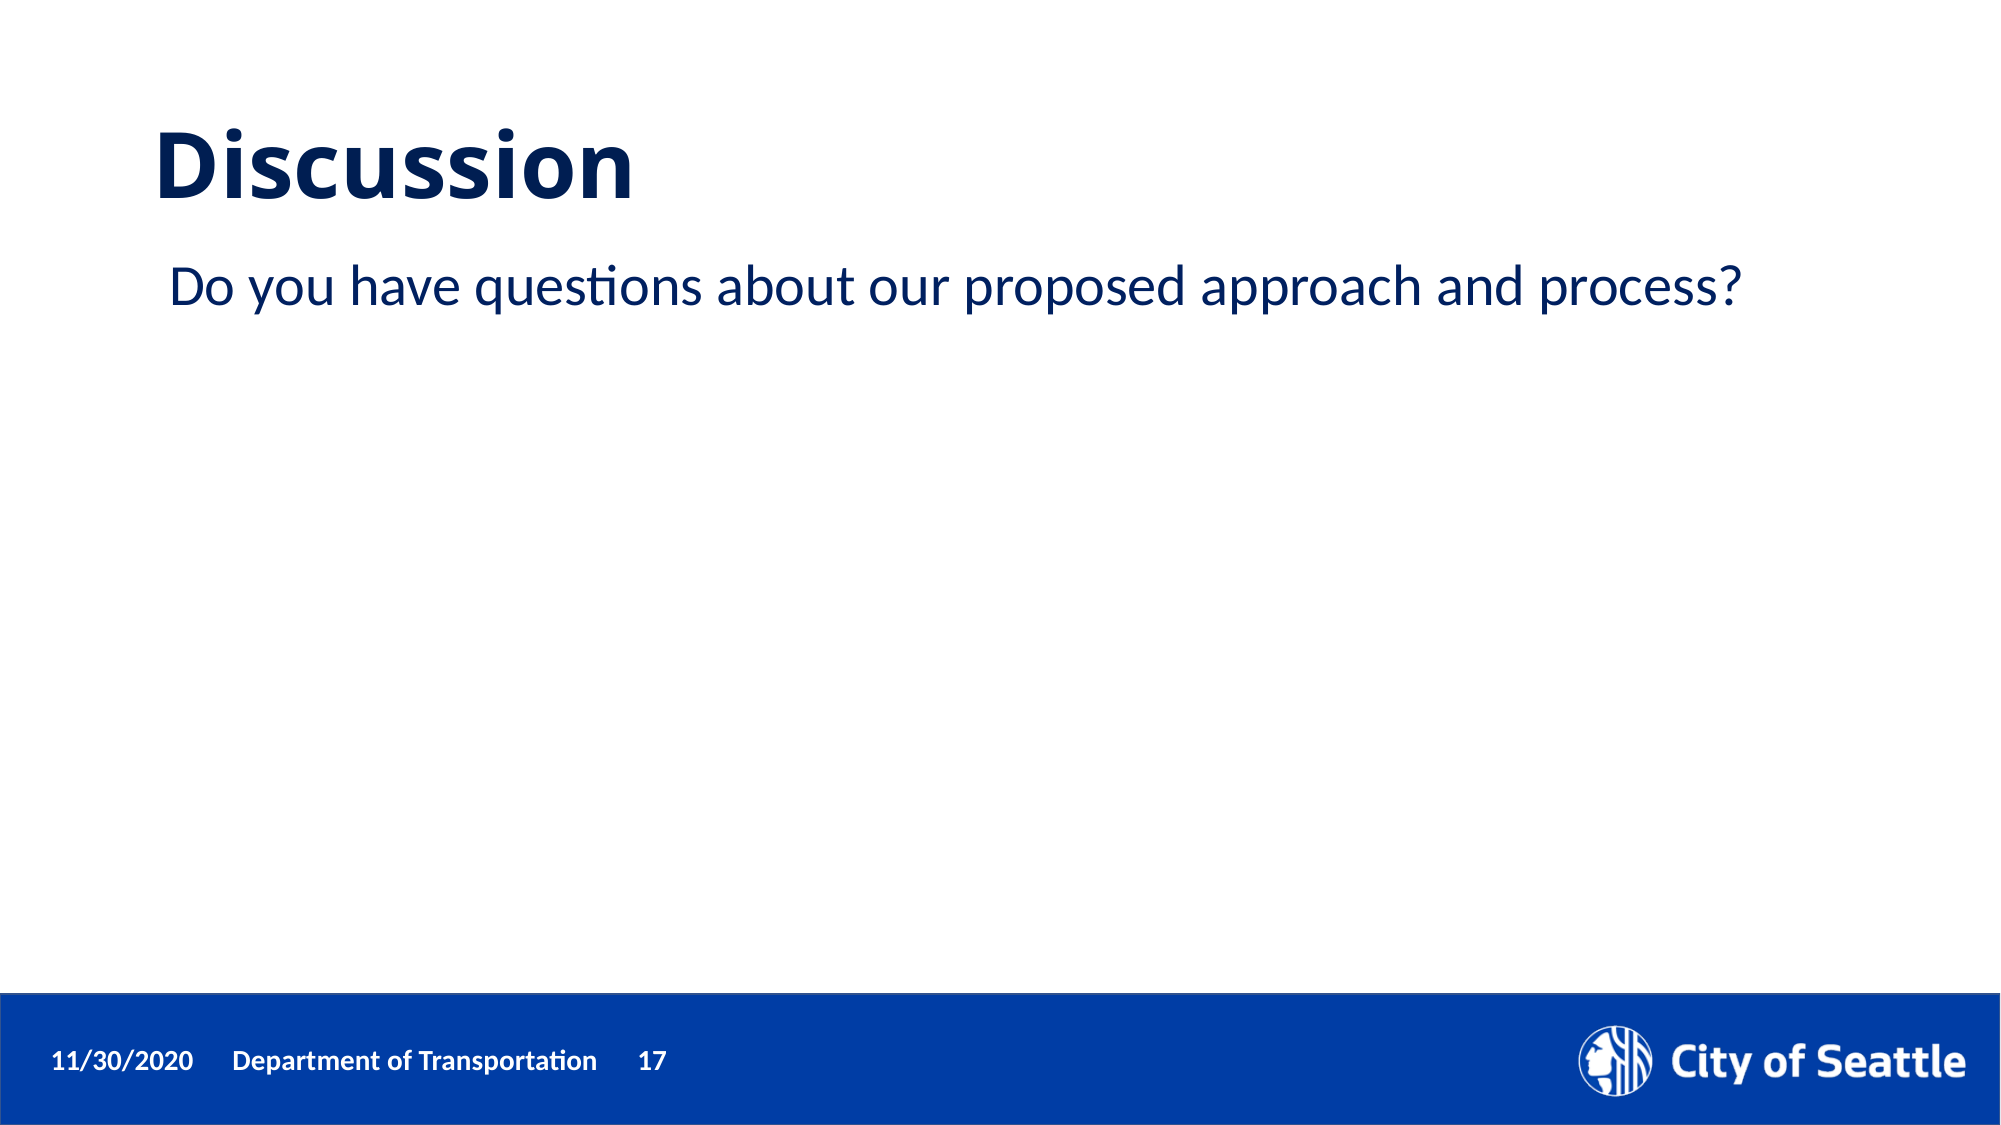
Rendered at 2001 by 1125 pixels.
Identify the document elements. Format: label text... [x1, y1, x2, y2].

title Discussion [137, 59, 1863, 278]
picture [1544, 993, 2000, 1125]
list Do you have questions about our proposed approach and process? [154, 248, 1880, 919]
